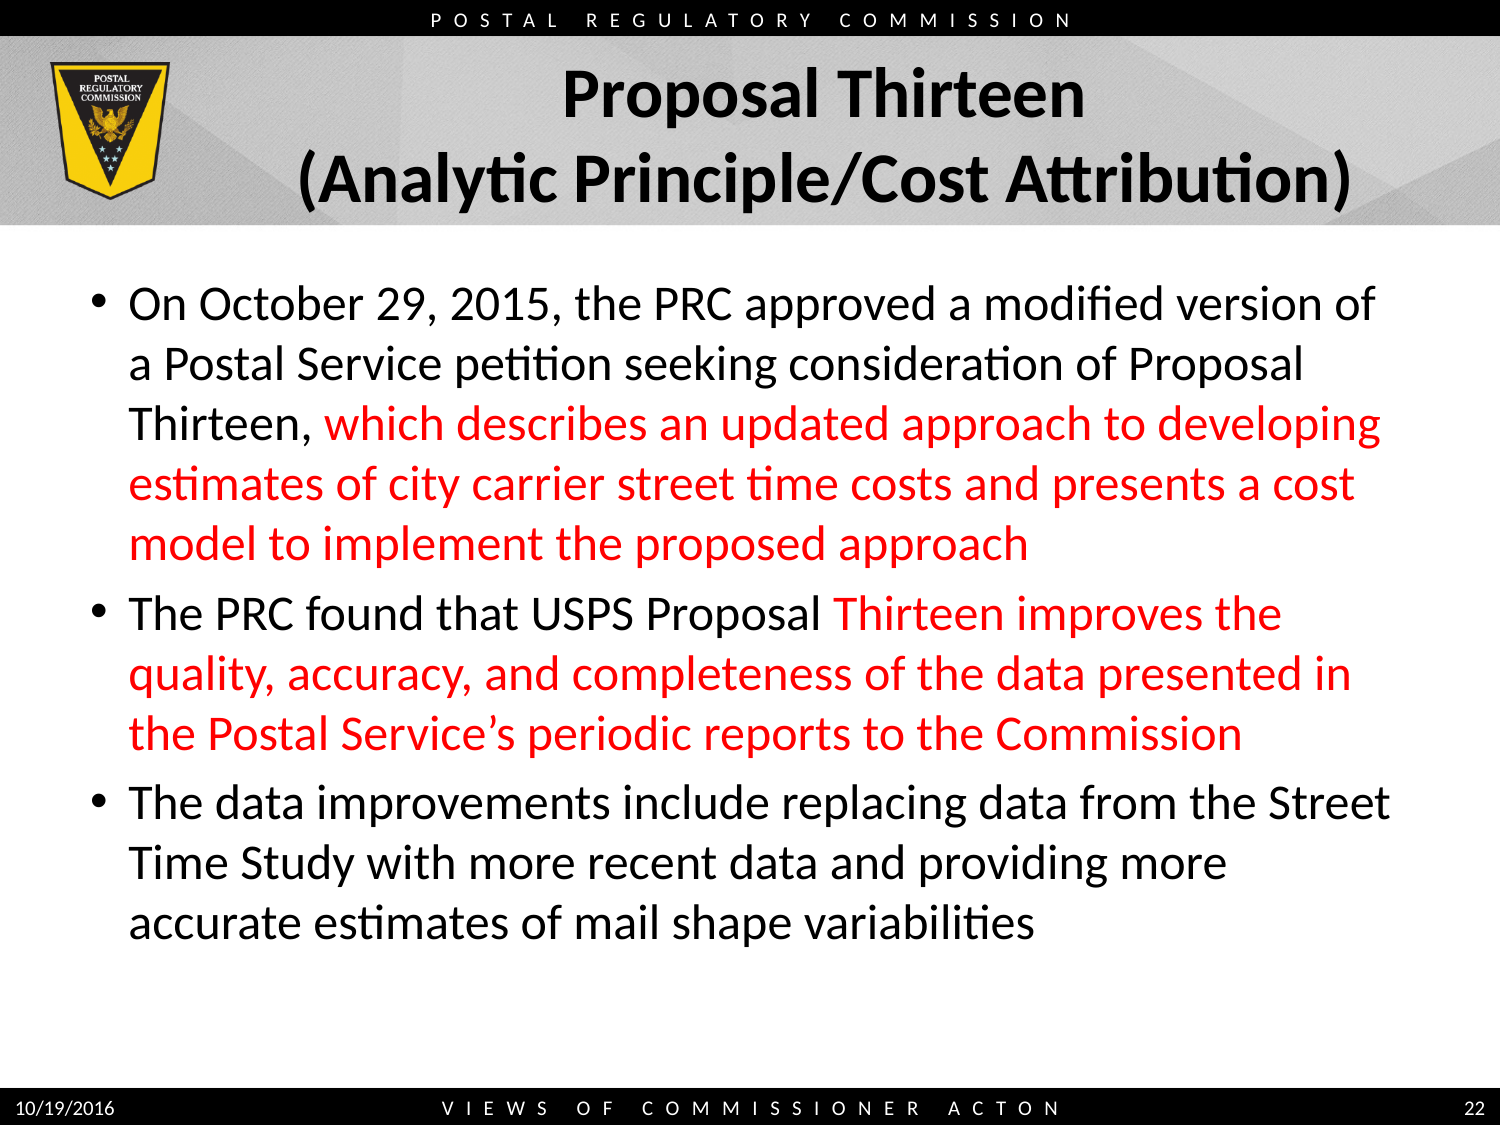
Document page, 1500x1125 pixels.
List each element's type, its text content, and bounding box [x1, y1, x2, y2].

slide_number 22 [1149, 1087, 1500, 1125]
title Proposal Thirteen (Analytic Principle/Cost Attribution) [225, 37, 1425, 225]
picture [0, 0, 1500, 1125]
footer VIEWS OF COMMISSIONER ACTON [375, 1087, 1125, 1125]
list On October 29, 2015, the PRC approved a modified version of a Postal Service petition seeking consideration of Proposal Thirteen, which describes an updated approach to developing estimates of city carrier street time costs and presents a cost model to implement the proposed approach The PRC found that USPS Proposal Thirteen improves the quality, accuracy, and completeness of the data presented in the Postal Service’s periodic reports to the Commission The data improvements include replacing data from the Street Time Study with more recent data and providing more accurate estimates of mail shape variabilities [75, 262, 1425, 1050]
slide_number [0, 1087, 350, 1125]
